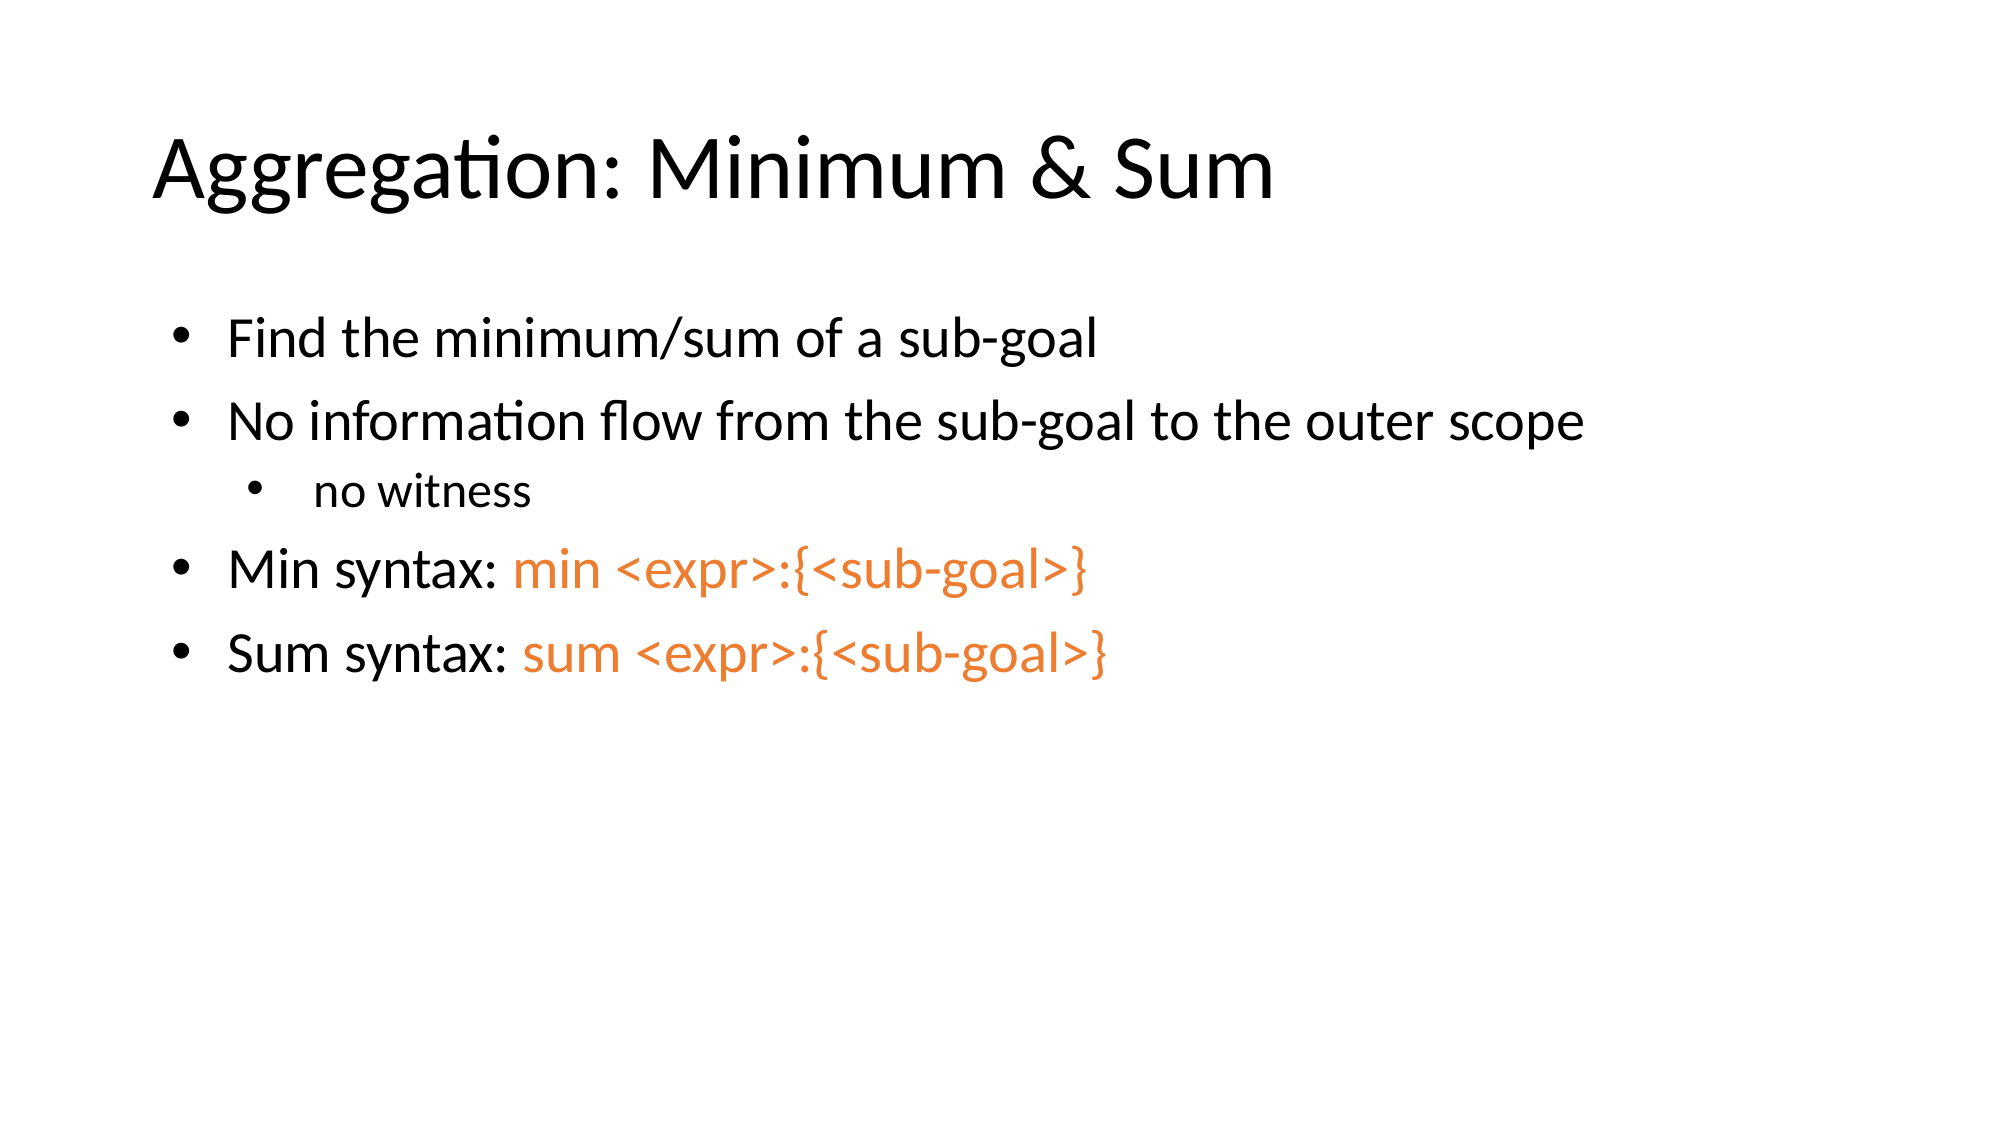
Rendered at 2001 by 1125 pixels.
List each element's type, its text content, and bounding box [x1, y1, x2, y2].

title Aggregation: Minimum & Sum [137, 59, 1863, 278]
list Find the minimum/sum of a sub-goal No information flow from the sub-goal to the outer scope no witness Min syntax: min <expr>:{<sub-goal>} Sum syntax: sum <expr>:{<sub-goal>} [137, 299, 1863, 1014]
